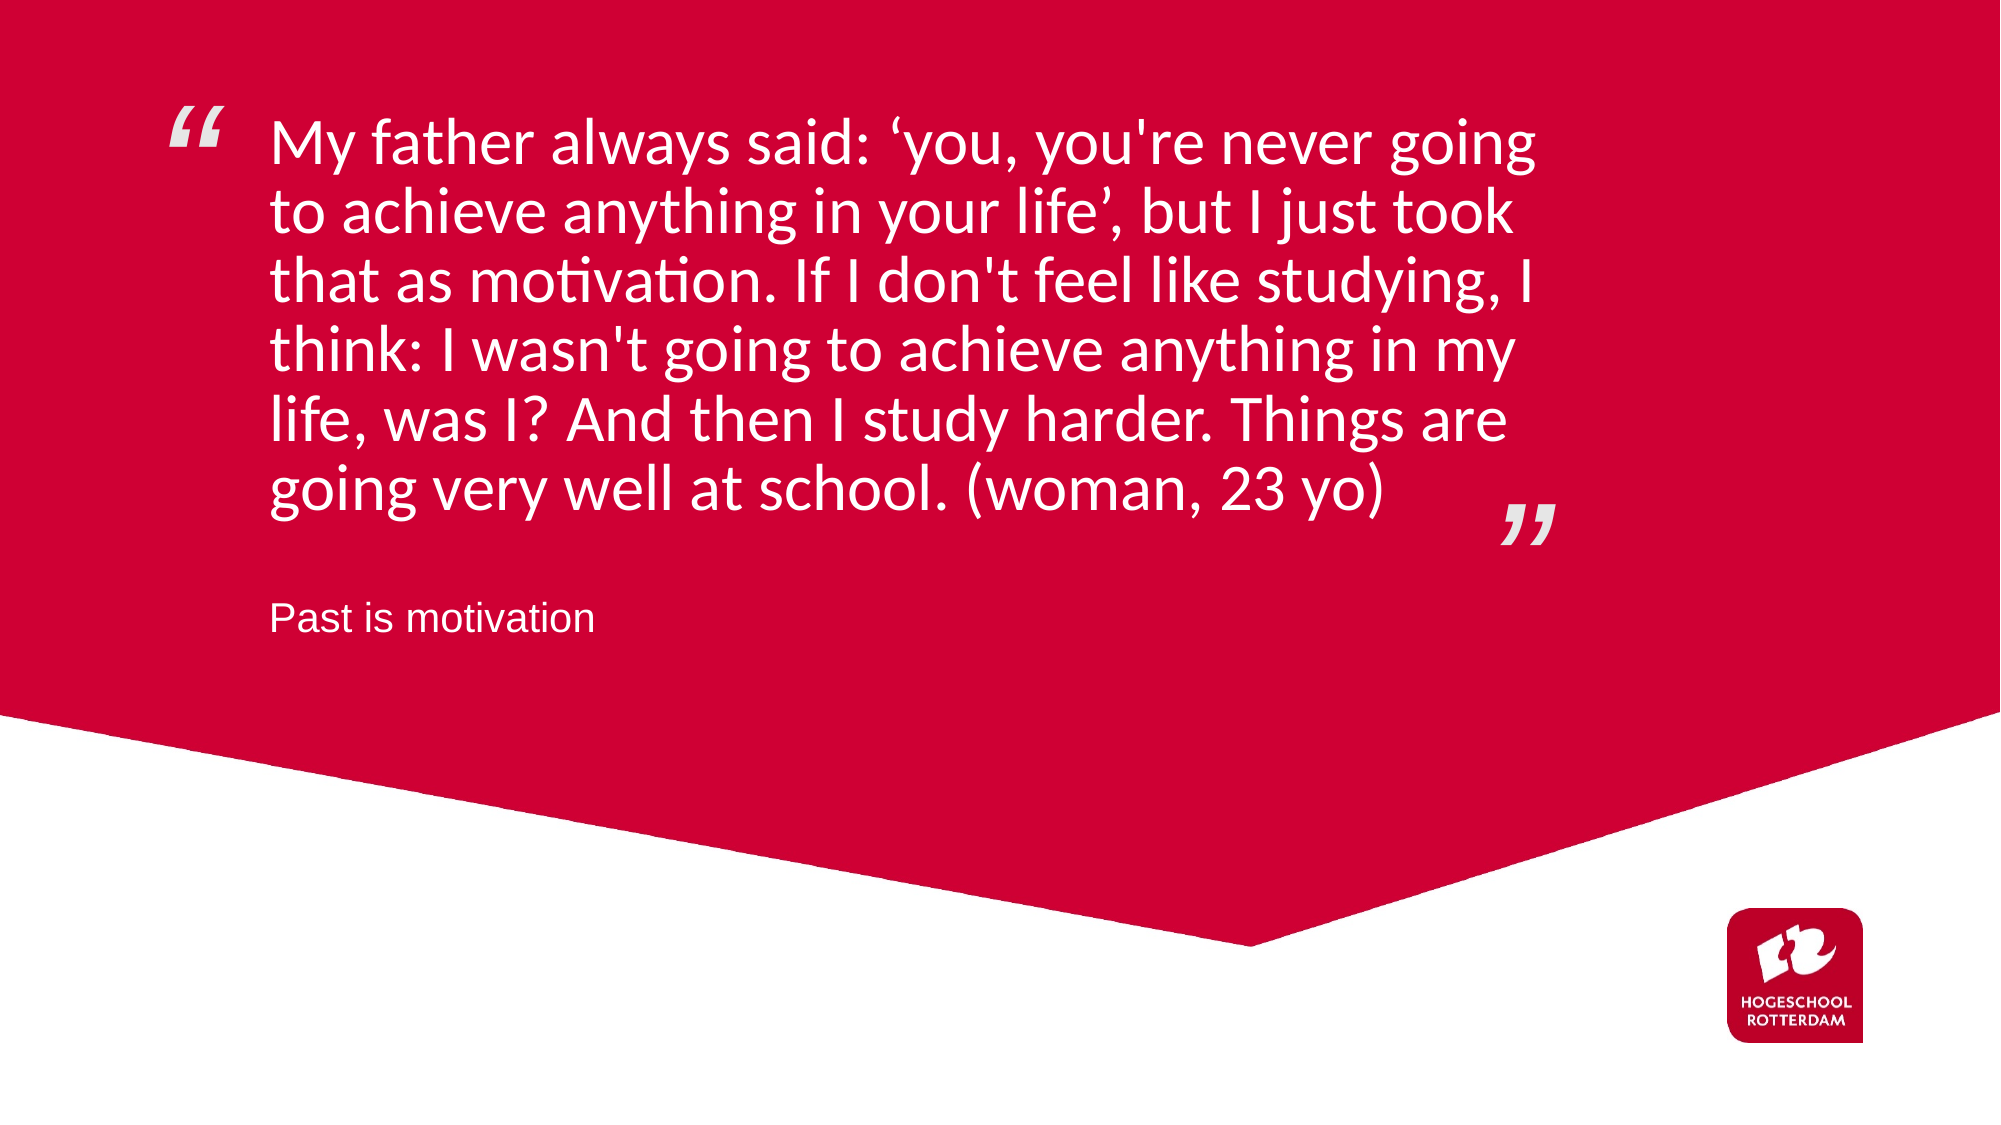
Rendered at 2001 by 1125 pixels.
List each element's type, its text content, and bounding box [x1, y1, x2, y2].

list My father always said: ‘you, you're never going to achieve anything in your life’, but I just took that as motivation. If I don't feel like studying, I think: I wasn't going to achieve anything in my life, was I? And then I study harder. Things are going very well at school. (woman, 23 yo) [254, 100, 1560, 567]
picture [0, 0, 2000, 1125]
list Past is motivation [253, 588, 1559, 677]
